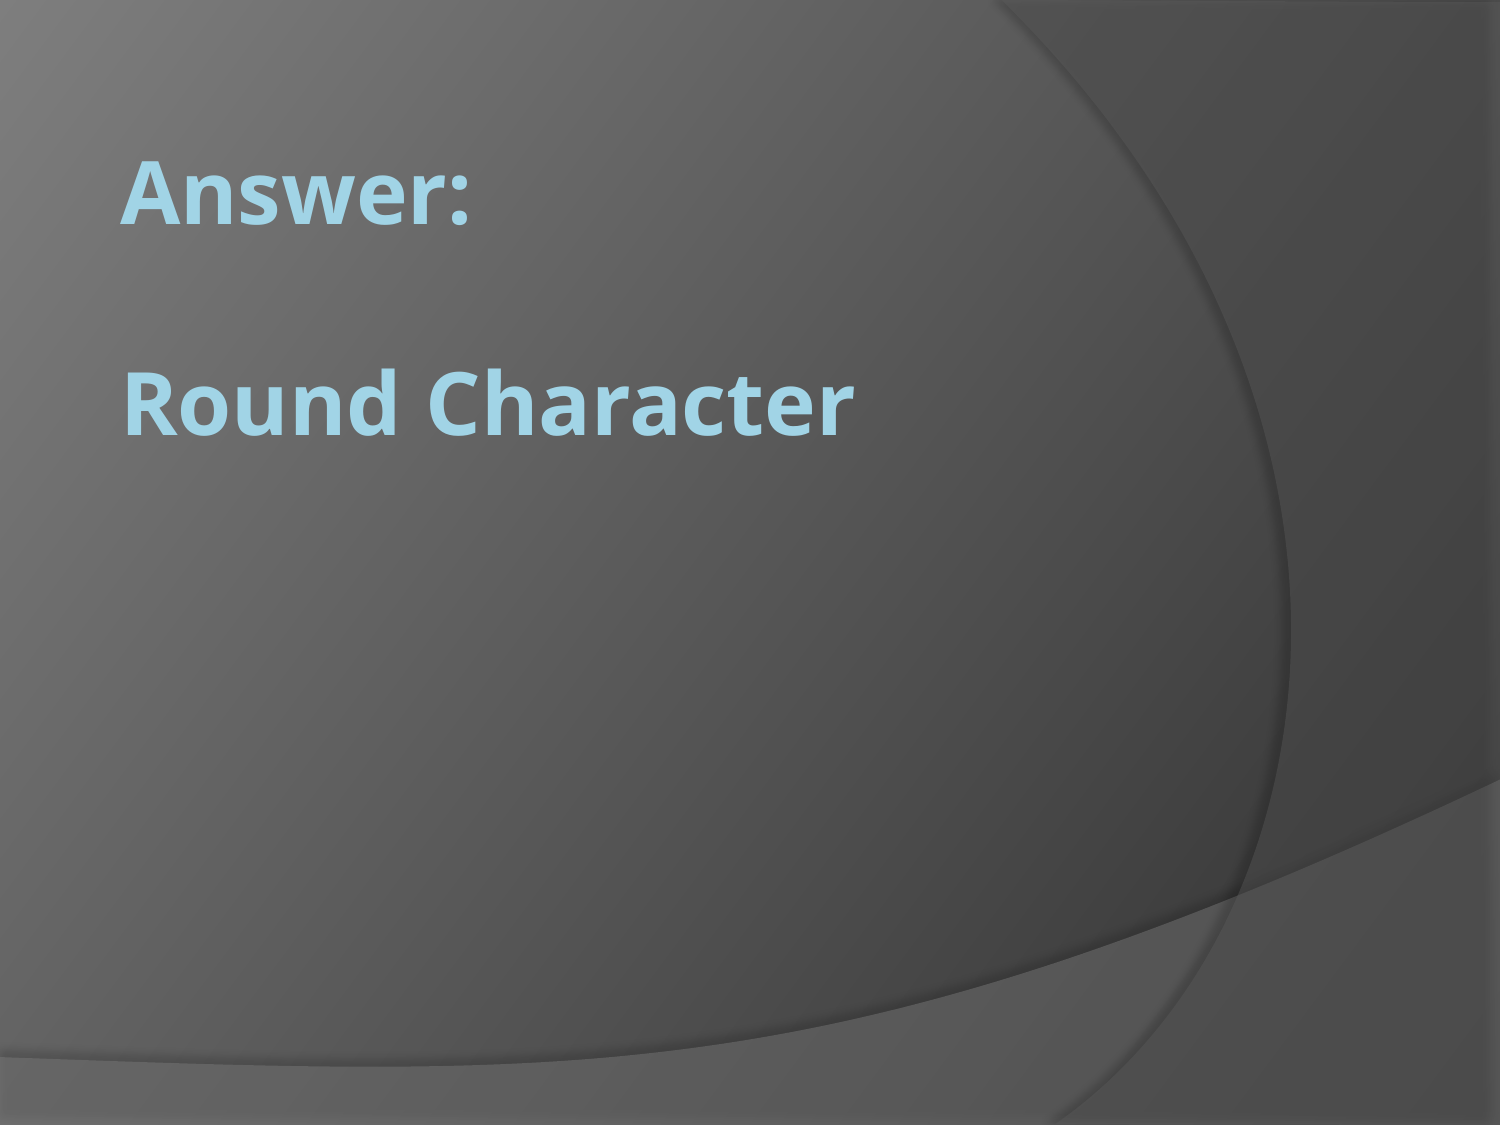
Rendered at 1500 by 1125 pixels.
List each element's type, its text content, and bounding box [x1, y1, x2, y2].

title Answer: Round Character [112, 137, 1200, 888]
